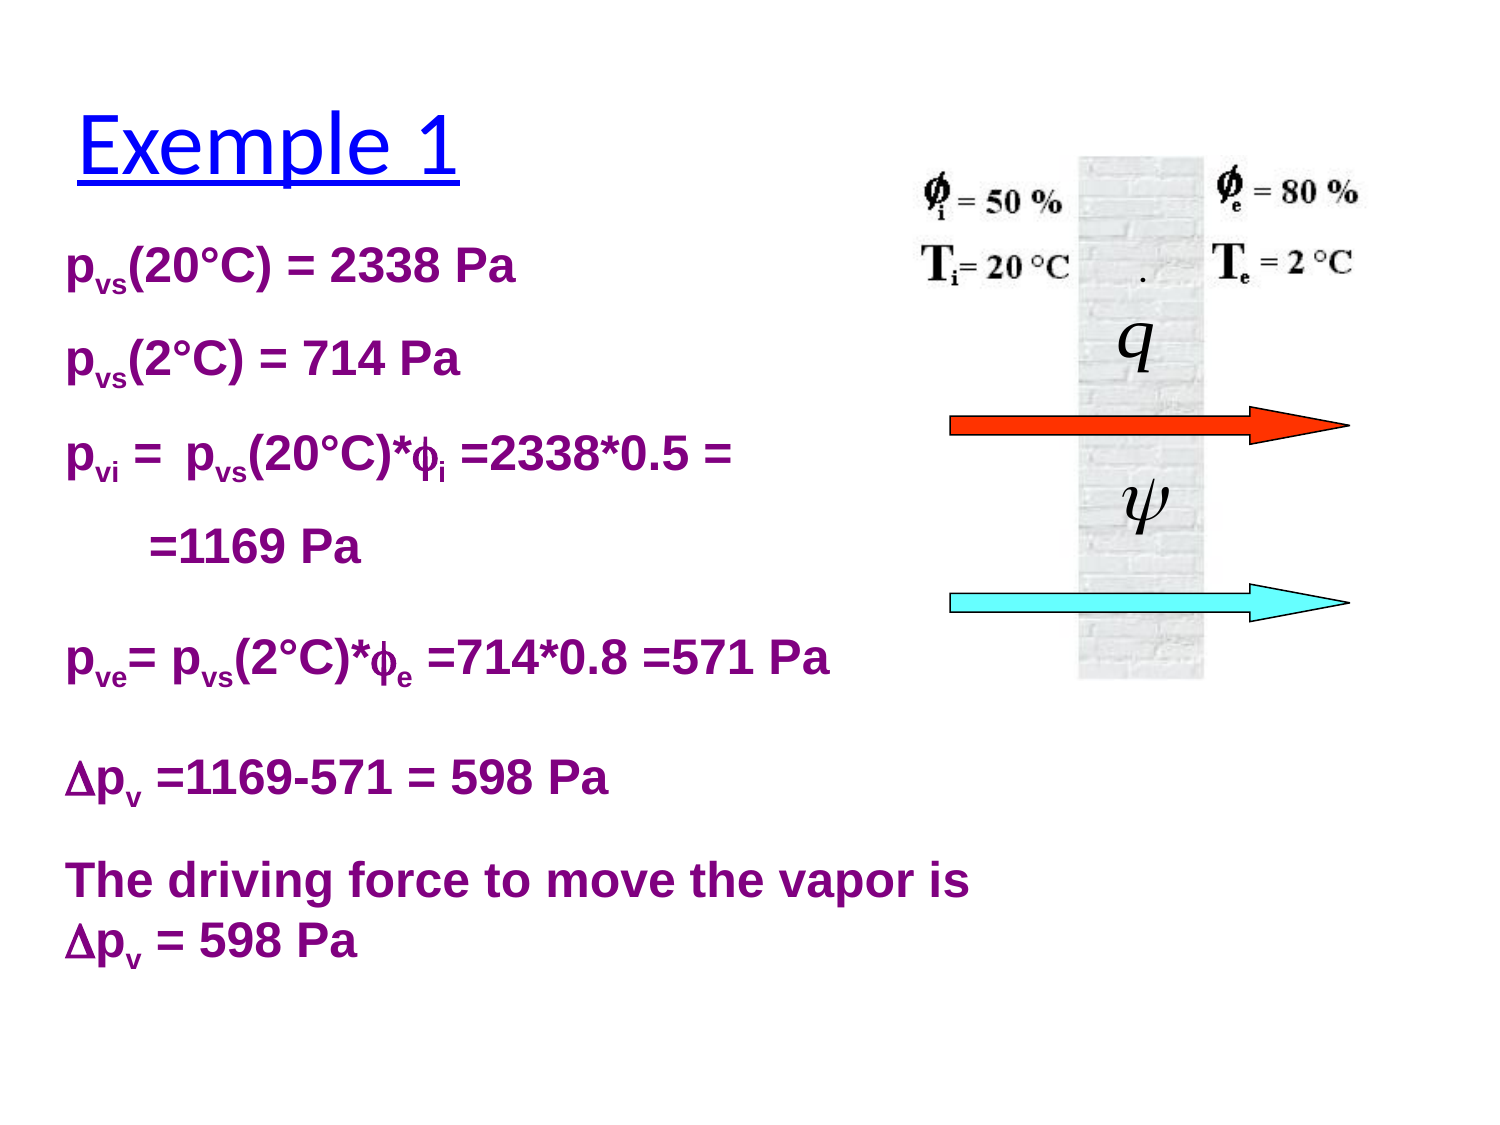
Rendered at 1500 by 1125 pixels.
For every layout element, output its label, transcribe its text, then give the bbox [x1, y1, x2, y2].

picture [899, 155, 1406, 681]
text_box pvi = pvs(20°C)*i =2338*0.5 = =1169 Pa [50, 412, 894, 581]
text_box pvs(20°C) = 2338 Pa pvs(2°C) = 714 Pa [49, 224, 555, 402]
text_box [1104, 243, 1170, 389]
text_box pve= pvs(2°C)*e =714*0.8 =571 Pa [50, 617, 925, 701]
title Exemple 1 [24, 75, 513, 200]
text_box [1116, 471, 1190, 551]
text_box Dpv =1169-571 = 598 Pa [50, 737, 675, 821]
text_box The driving force to move the vapor is pv = 598 Pa [50, 840, 1438, 984]
